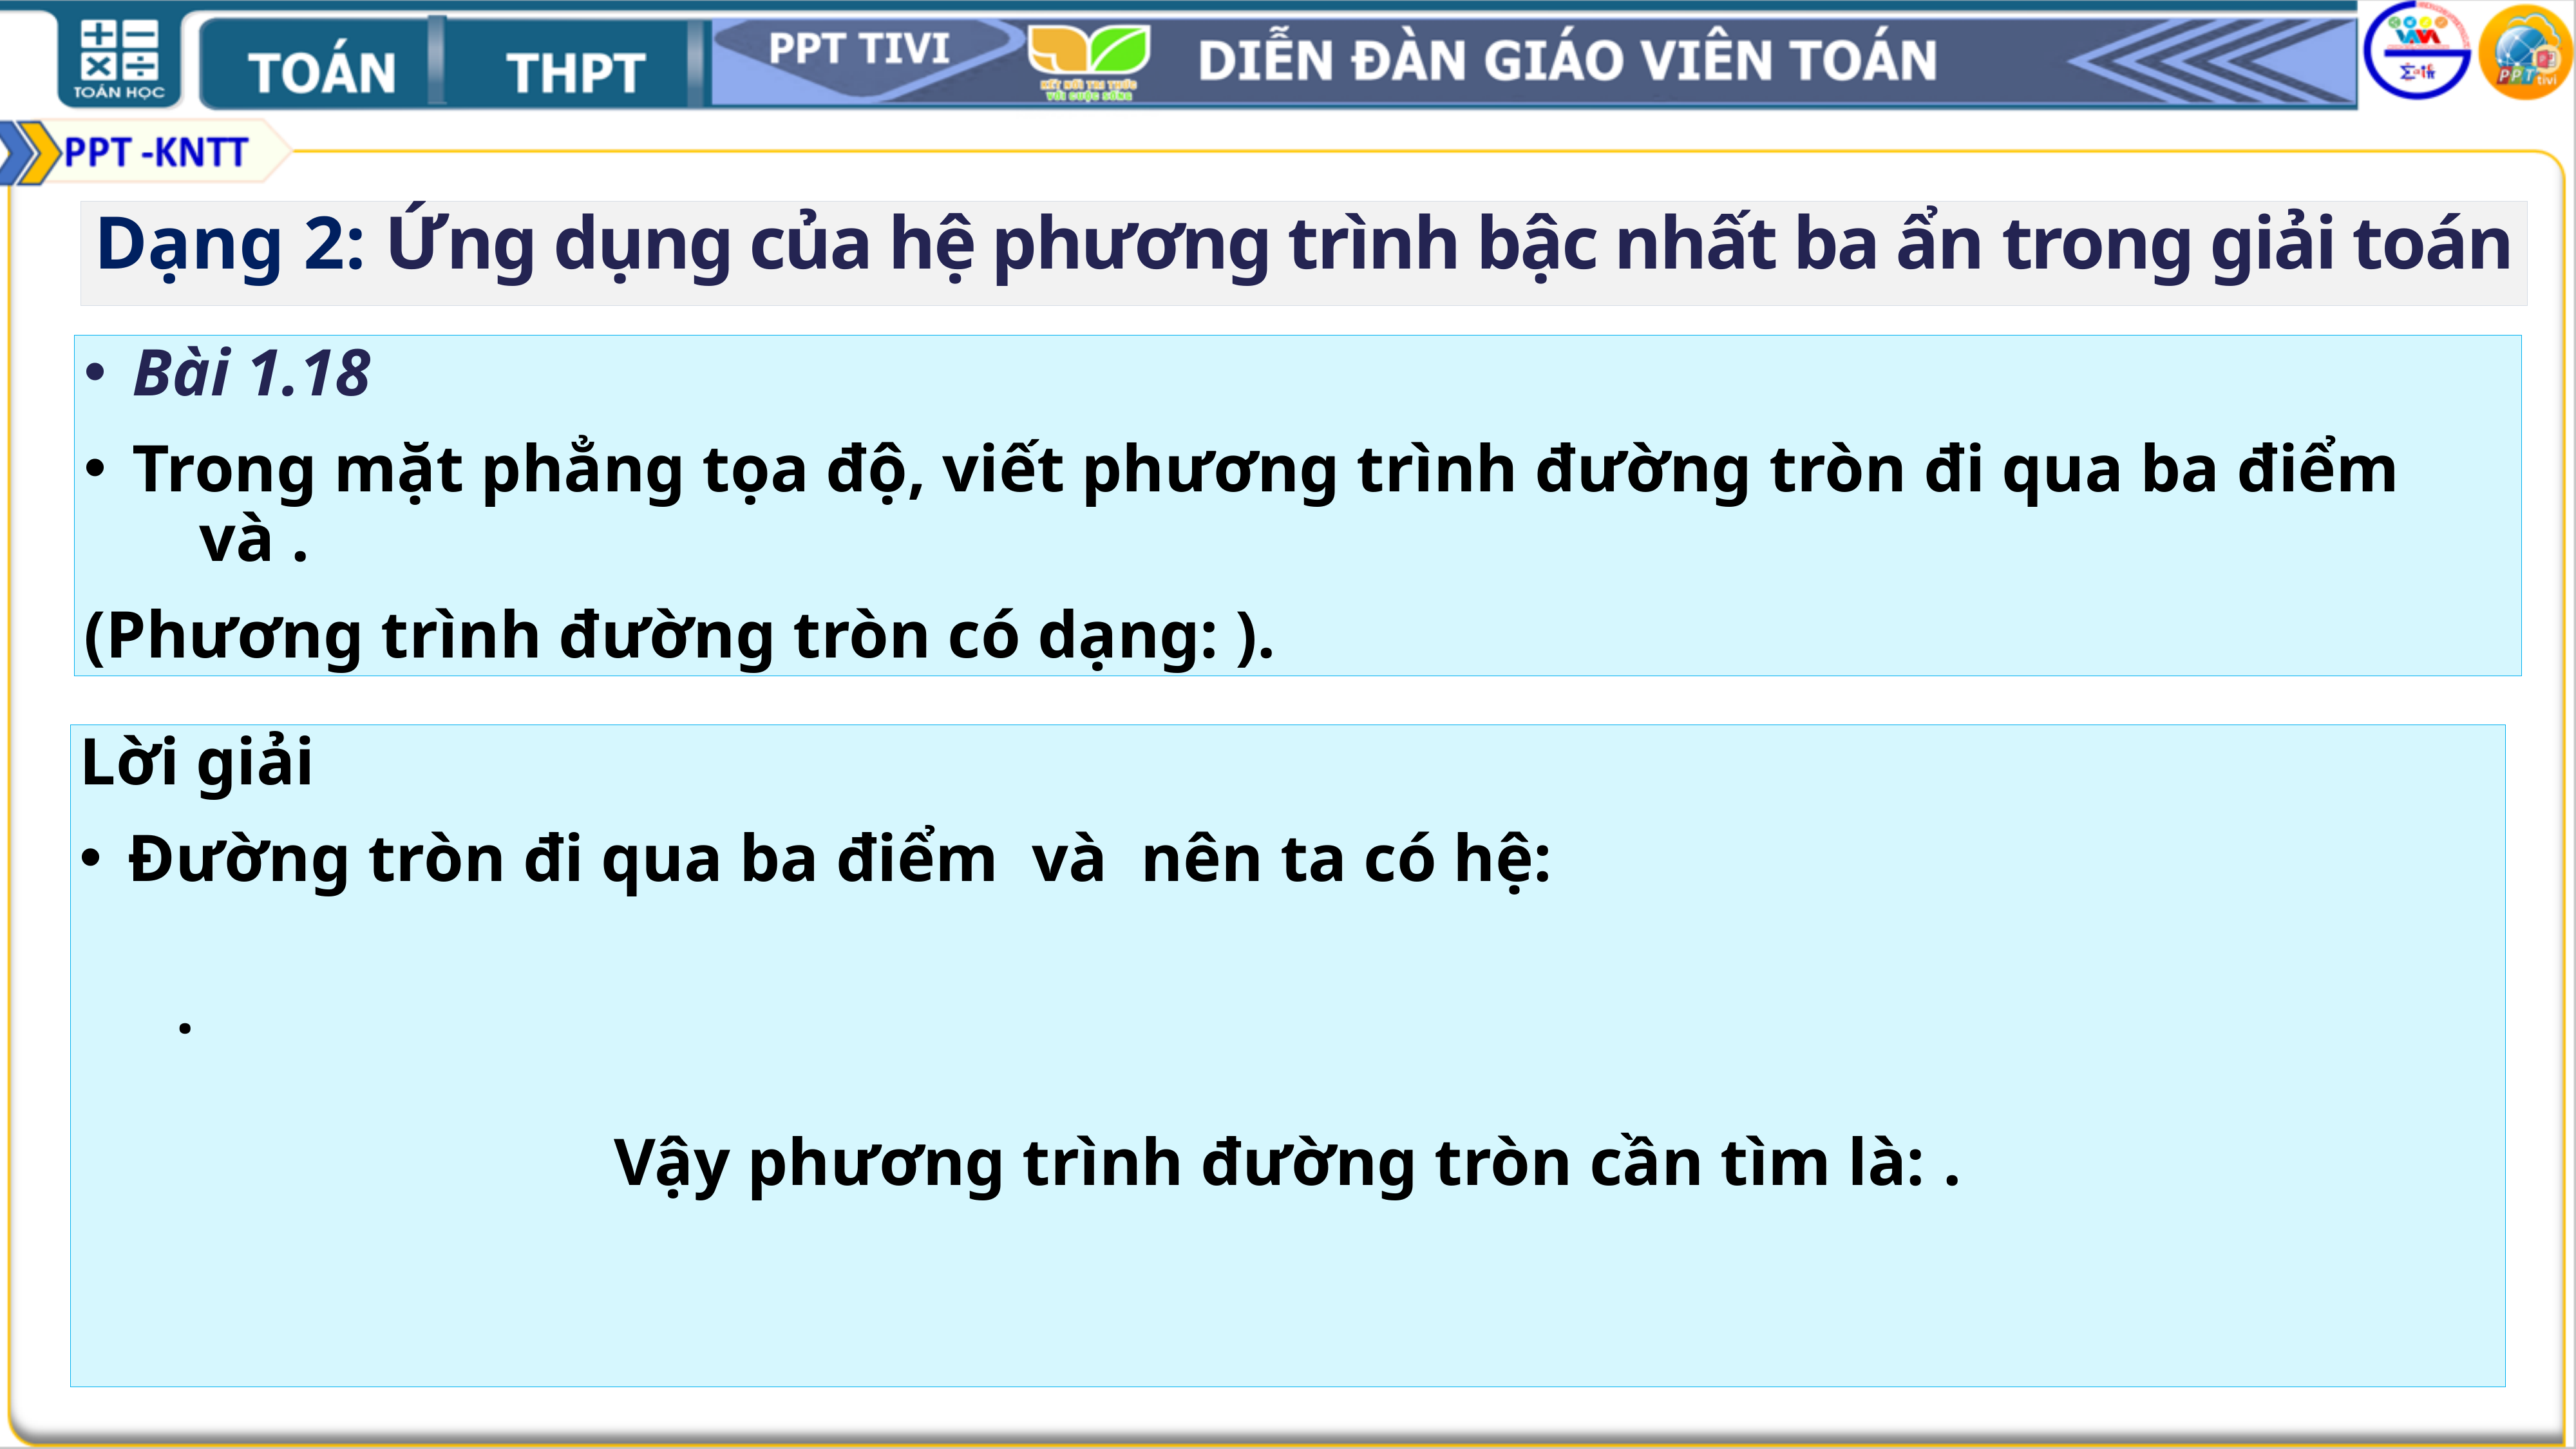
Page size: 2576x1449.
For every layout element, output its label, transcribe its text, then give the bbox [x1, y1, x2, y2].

text_box Dạng 2: Ứng dụng của hệ phương trình bậc nhất ba ẩn trong giải toán [80, 201, 2528, 306]
picture [0, 0, 2576, 1449]
